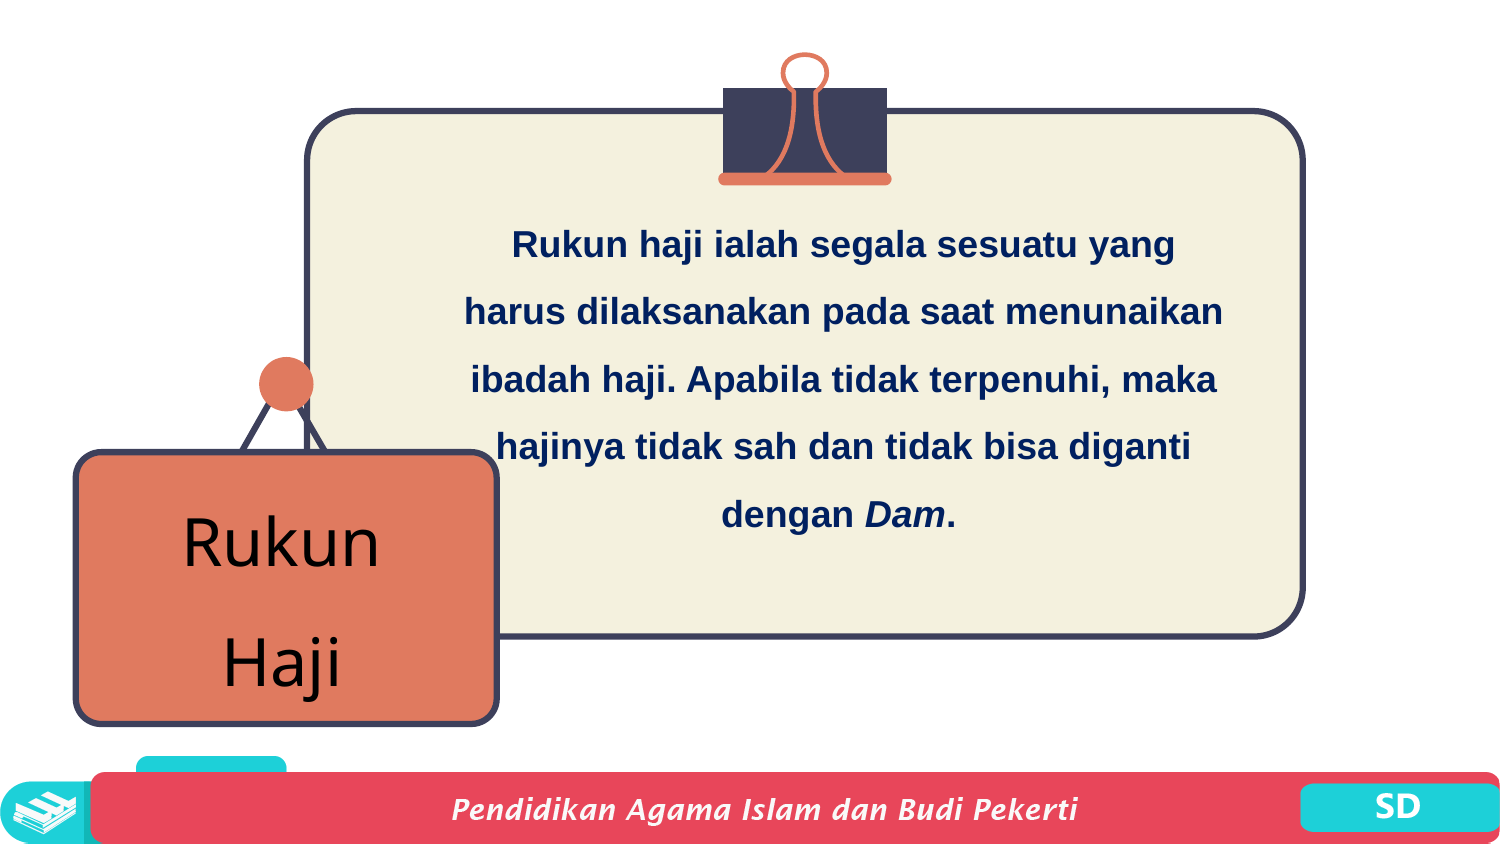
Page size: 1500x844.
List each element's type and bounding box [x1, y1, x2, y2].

text_box [306, 51, 1303, 637]
text_box [75, 356, 497, 725]
picture [0, 756, 1500, 844]
